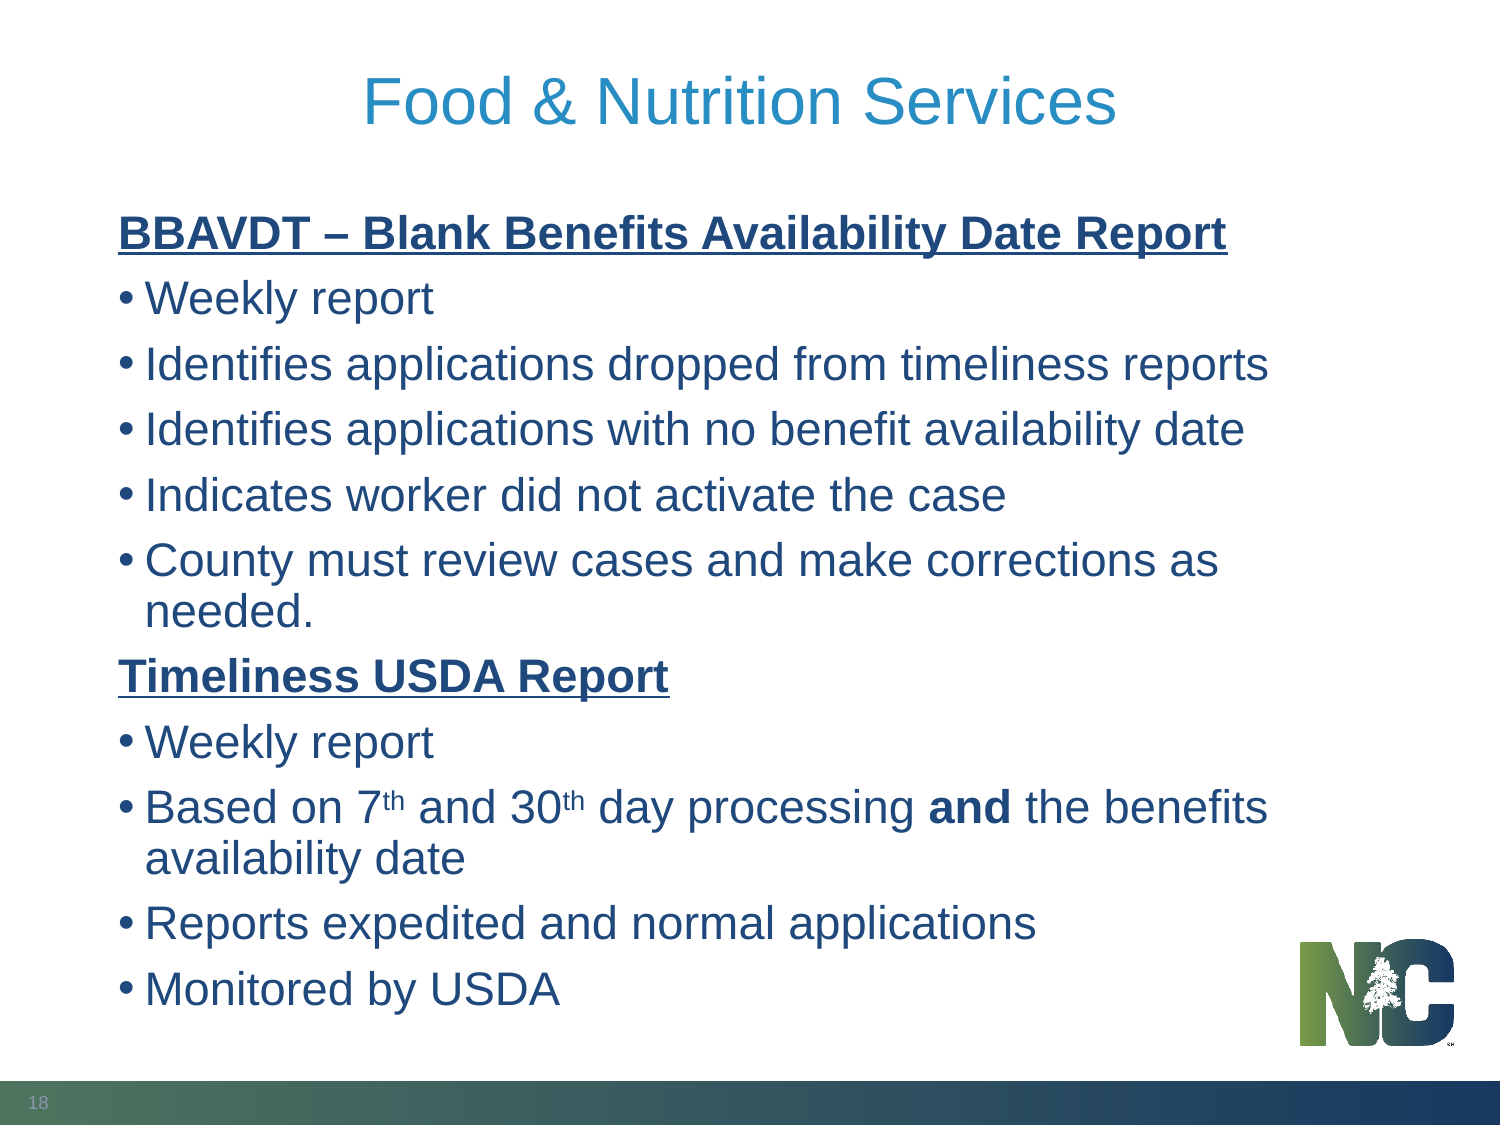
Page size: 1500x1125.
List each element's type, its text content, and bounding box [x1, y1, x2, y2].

slide_number 18 [12, 1091, 351, 1114]
list BBAVDT – Blank Benefits Availability Date Report Weekly report Identifies applications dropped from timeliness reports Identifies applications with no benefit availability date Indicates worker did not activate the case County must review cases and make corrections as needed. Timeliness USDA Report Weekly report Based on 7th and 30th day processing and the benefits availability date Reports expedited and normal applications Monitored by USDA [103, 201, 1397, 1025]
picture [1300, 939, 1454, 1046]
title Food & Nutrition Services [103, 16, 1397, 191]
